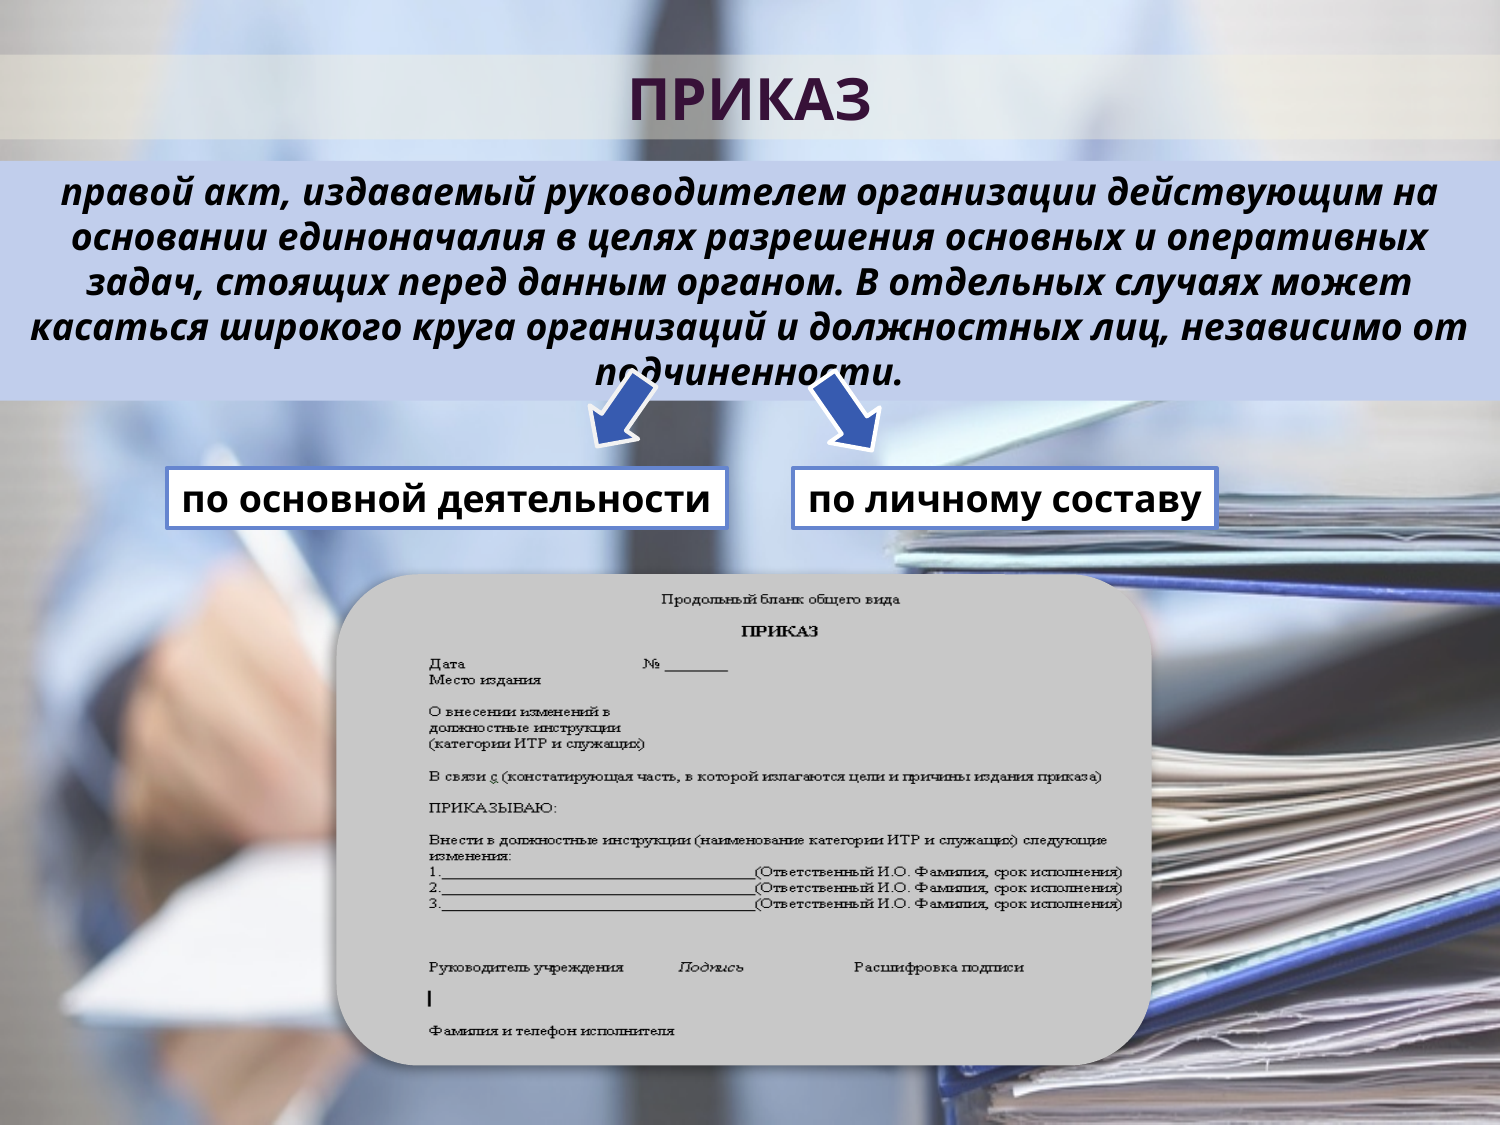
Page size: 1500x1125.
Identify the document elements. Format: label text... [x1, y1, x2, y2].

picture [336, 573, 1152, 1066]
text_box [587, 367, 659, 449]
text_box по основной деятельности [165, 466, 729, 530]
text_box правой акт, издаваемый руководителем организации действующим на основании единоначалия в целях разрешения основных и оперативных задач, стоящих перед данным органом. В отдельных случаях может касаться широкого круга организаций и должностных лиц, независимо от подчиненности. [0, 160, 1500, 401]
text_box ПРИКАЗ [0, 54, 1500, 140]
text_box [807, 368, 882, 453]
text_box по личному составу [791, 466, 1219, 530]
